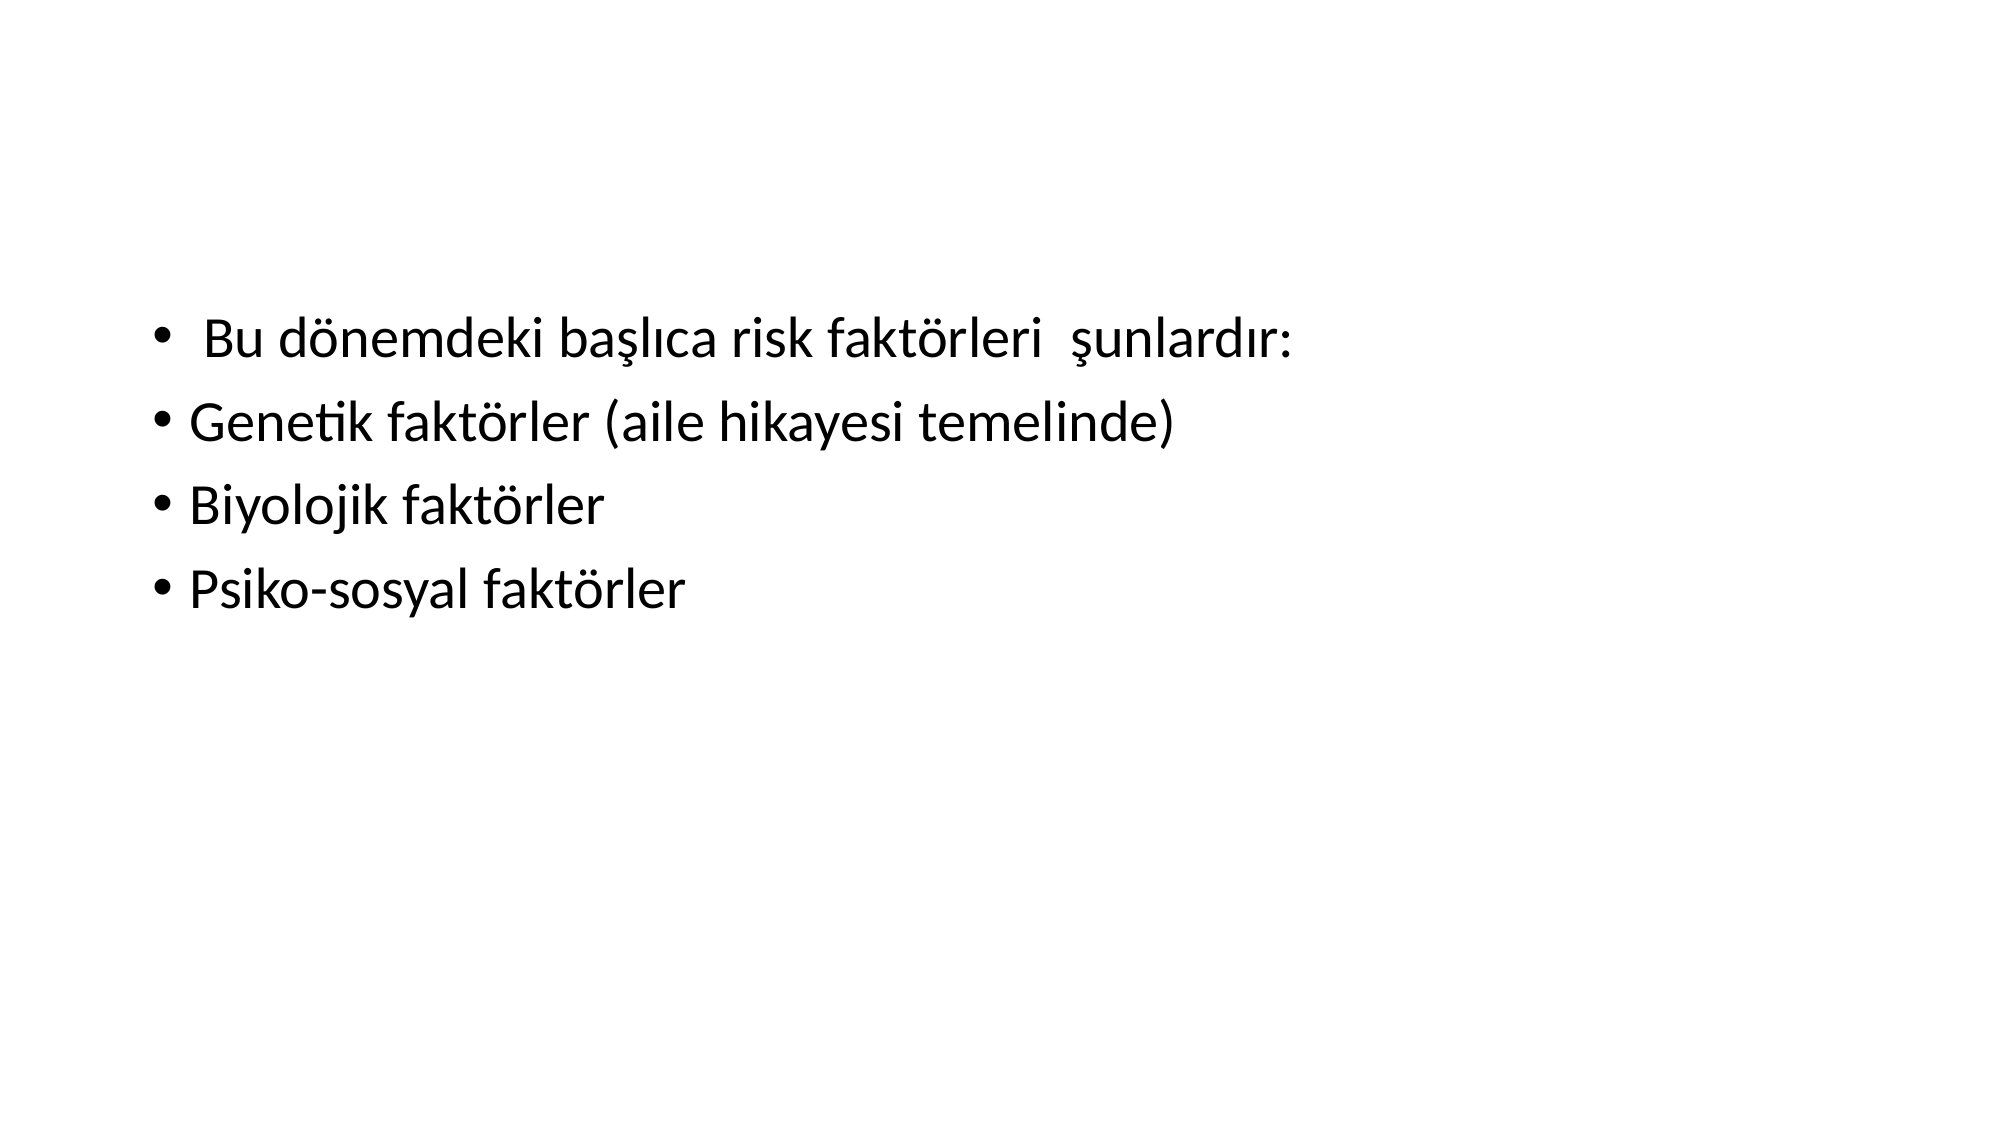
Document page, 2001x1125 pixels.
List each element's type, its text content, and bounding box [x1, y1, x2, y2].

list Bu dönemdeki başlıca risk faktörleri şunlardır: Genetik faktörler (aile hikayesi temelinde) Biyolojik faktörler Psiko-sosyal faktörler [137, 299, 1863, 1014]
